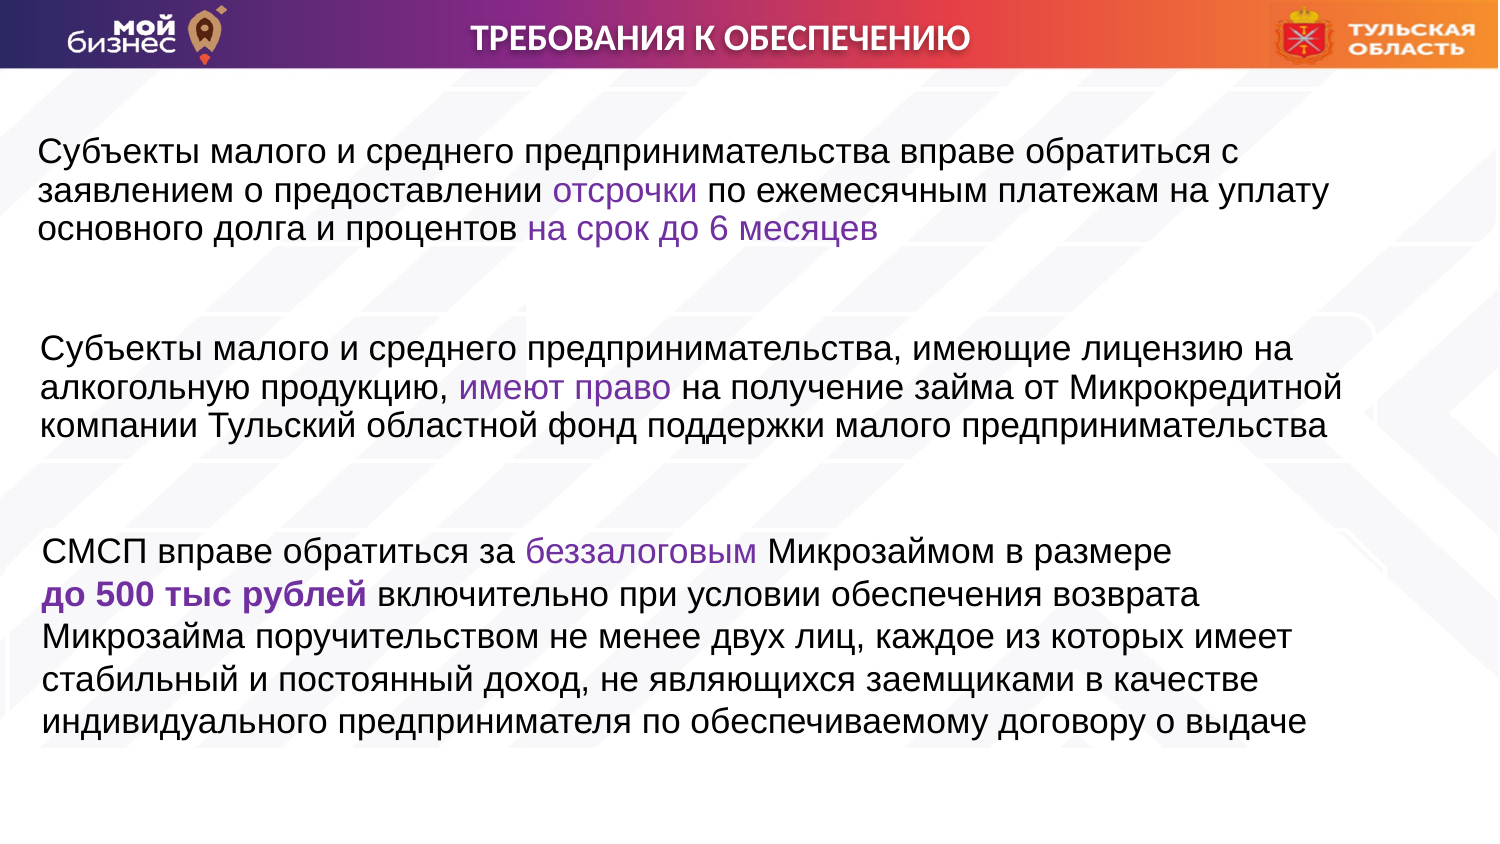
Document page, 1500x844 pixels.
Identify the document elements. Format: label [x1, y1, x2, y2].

picture [0, 0, 1499, 844]
text_box [14, 300, 1376, 462]
text_box [25, 88, 1498, 261]
